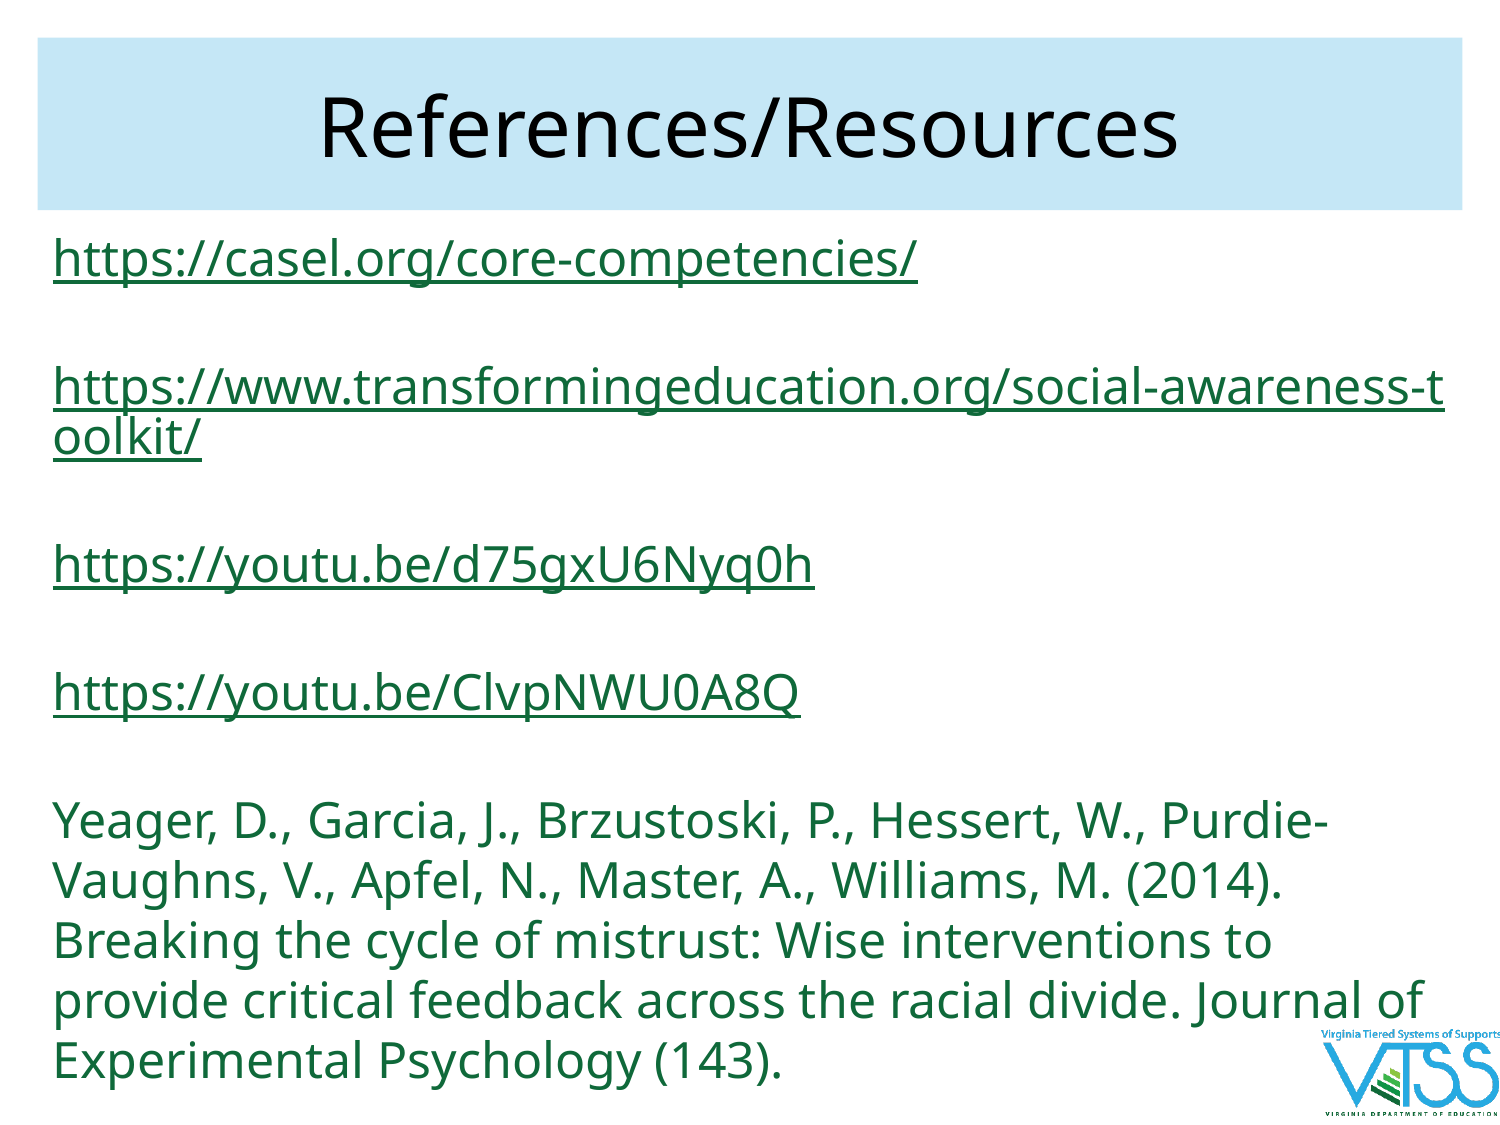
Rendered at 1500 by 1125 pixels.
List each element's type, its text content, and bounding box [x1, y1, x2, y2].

picture [1321, 1029, 1500, 1116]
title References/Resources [37, 37, 1463, 211]
list https://casel.org/core-competencies/ https://www.transformingeducation.org/social-awareness-toolkit/ https://youtu.be/d75gxU6Nyq0h https://youtu.be/ClvpNWU0A8Q Yeager, D., Garcia, J., Brzustoski, P., Hessert, W., Purdie-Vaughns, V., Apfel, N., Master, A., Williams, M. (2014). Breaking the cycle of mistrust: Wise interventions to provide critical feedback across the racial divide. Journal of Experimental Psychology (143). [37, 218, 1463, 990]
